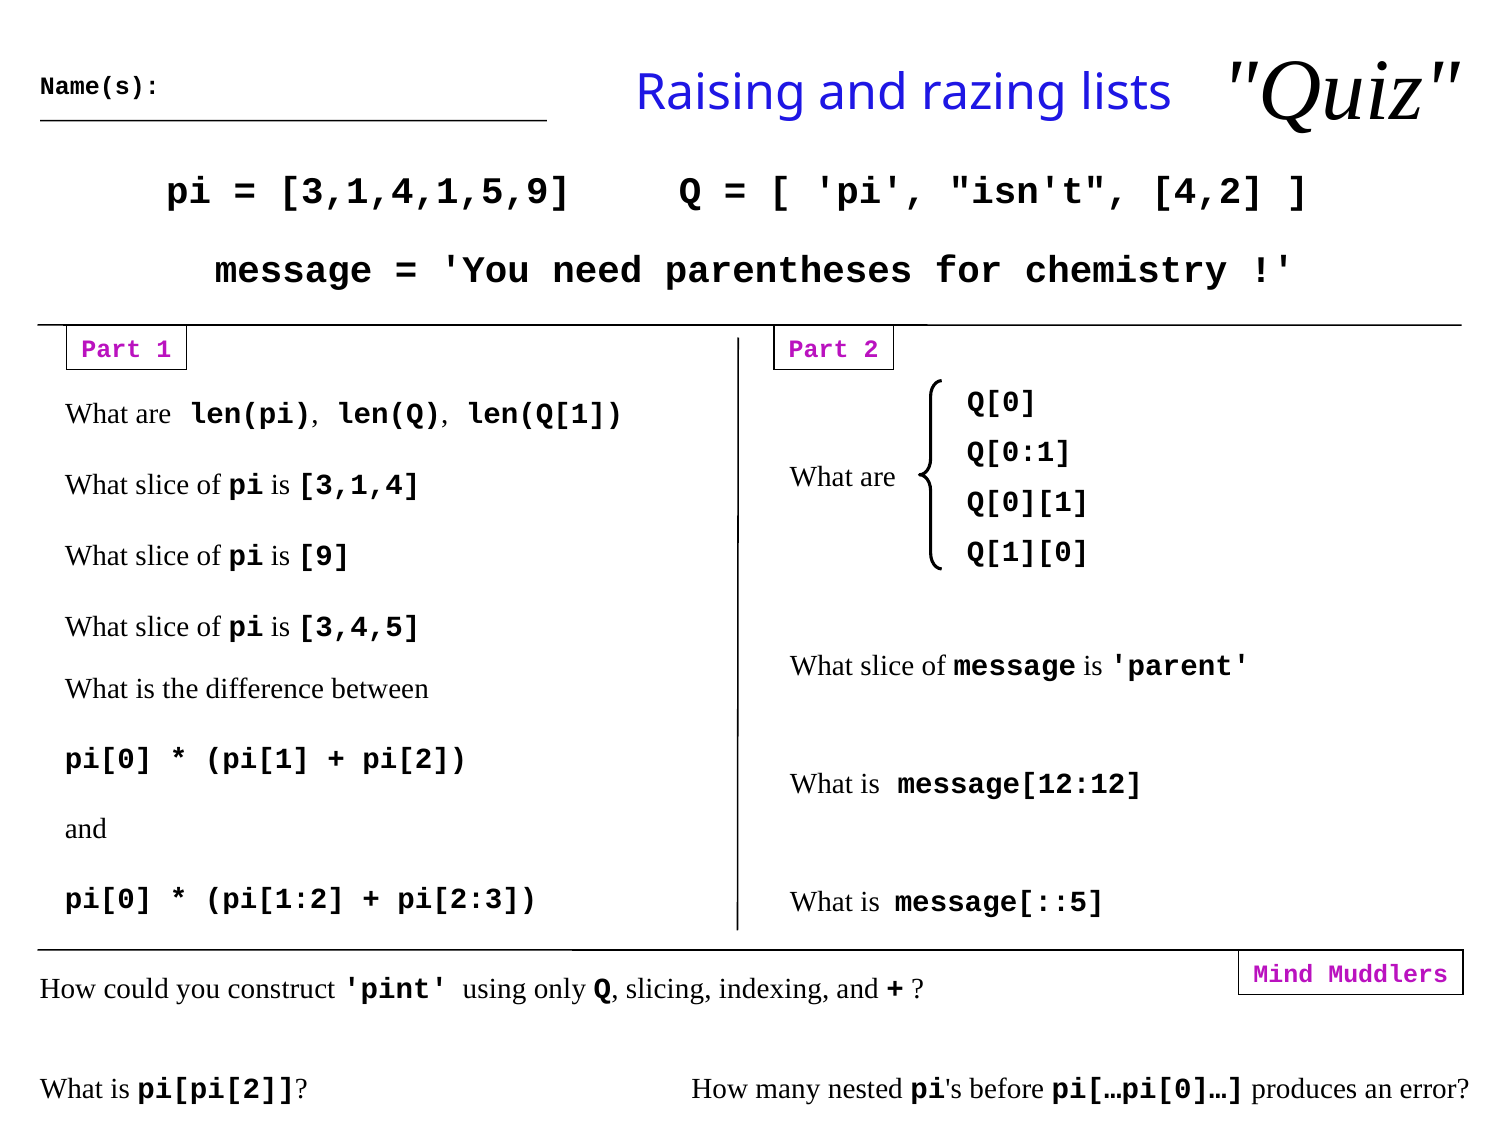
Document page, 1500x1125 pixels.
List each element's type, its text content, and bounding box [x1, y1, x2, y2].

text_box Part 1 [66, 324, 187, 370]
text_box "Quiz" [1087, 24, 1475, 145]
text_box pi = [3,1,4,1,5,9] [112, 158, 625, 219]
text_box [919, 380, 942, 569]
text_box What are [774, 449, 925, 500]
text_box What slice of pi is [9] [50, 529, 463, 579]
text_box What is pi[pi[2]]? [24, 1061, 438, 1112]
text_box Mind Muddlers [1238, 950, 1464, 995]
text_box Part 2 [773, 326, 894, 370]
text_box What is the difference between pi[0] * (pi[1] + pi[2]) and pi[0] * (pi[1:2] + pi[2:3]) [49, 662, 650, 922]
text_box How many nested pi's before pi[…pi[0]…] produces an error? [622, 1061, 1485, 1112]
text_box What is message[::5] [774, 874, 1188, 925]
text_box What is message[12:12] [774, 756, 1188, 807]
text_box How could you construct 'pint' using only Q, slicing, indexing, and + ? [24, 962, 1225, 1013]
text_box Q[1][0] [952, 524, 1105, 575]
text_box Q = [ 'pi', "isn't", [4,2] ] [662, 158, 1325, 219]
text_box What slice of message is 'parent' [774, 639, 1400, 689]
text_box What slice of pi is [3,4,5] [50, 599, 463, 650]
text_box Raising and razing lists [249, 51, 1087, 127]
text_box Q[0][1] [952, 474, 1105, 524]
text_box Q[0:1] [952, 424, 1087, 474]
text_box What are len(pi), len(Q), len(Q[1]) [50, 387, 639, 438]
text_box message = 'You need parentheses for chemistry !' [200, 237, 1363, 298]
text_box What slice of pi is [3,1,4] [50, 458, 463, 508]
text_box Name(s): [25, 62, 175, 108]
text_box Q[0] [952, 374, 1053, 424]
